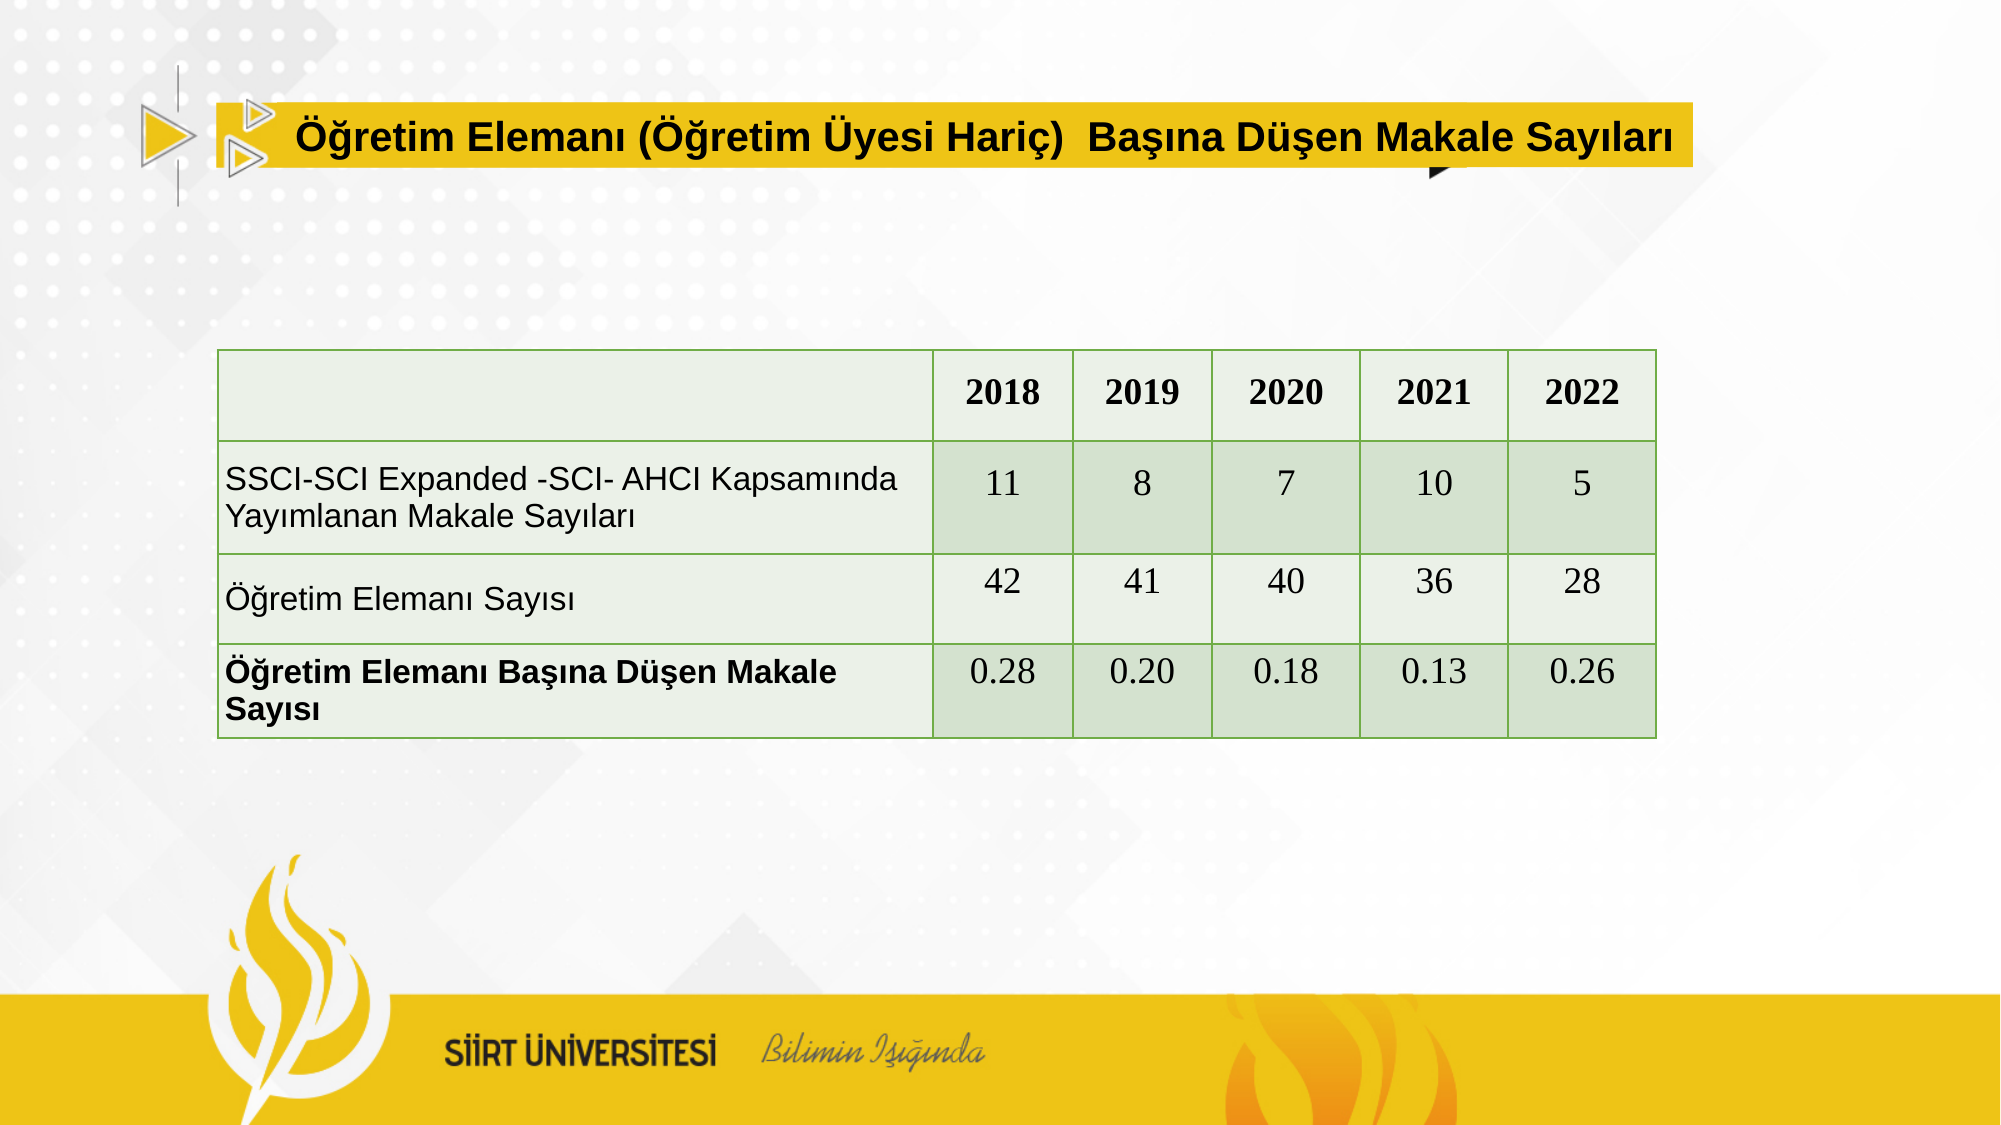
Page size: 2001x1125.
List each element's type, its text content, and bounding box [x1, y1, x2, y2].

table_header 2022 [1509, 351, 1655, 440]
table_cell 36 [1361, 555, 1507, 643]
table_cell 0.13 [1361, 645, 1507, 737]
table_cell 0.20 [1074, 645, 1211, 737]
table_header 2020 [1213, 351, 1359, 440]
table_cell 0.26 [1509, 645, 1655, 737]
table_cell 28 [1509, 555, 1655, 643]
table_cell 5 [1509, 442, 1655, 553]
table_cell 42 [934, 555, 1072, 643]
table_cell 0.18 [1213, 645, 1359, 737]
table_cell 41 [1074, 555, 1211, 643]
table_header 2018 [934, 351, 1072, 440]
table_cell Öğretim Elemanı Sayısı [219, 555, 932, 643]
table_cell 8 [1074, 442, 1211, 553]
table_cell SSCI-SCI Expanded -SCI- AHCI Kapsamında Yayımlanan Makale Sayıları [219, 442, 932, 553]
table_header 2021 [1361, 351, 1507, 440]
table_cell 40 [1213, 555, 1359, 643]
table_header 2019 [1074, 351, 1211, 440]
table_cell Öğretim Elemanı Başına Düşen Makale Sayısı [219, 645, 932, 737]
table_header [219, 351, 932, 440]
table_cell 11 [934, 442, 1072, 553]
table_cell 10 [1361, 442, 1507, 553]
picture [0, 0, 2001, 1125]
table_cell 7 [1213, 442, 1359, 553]
table_cell 0.28 [934, 645, 1072, 737]
text_box Öğretim Elemanı (Öğretim Üyesi Hariç) Başına Düşen Makale Sayıları [277, 102, 1693, 168]
